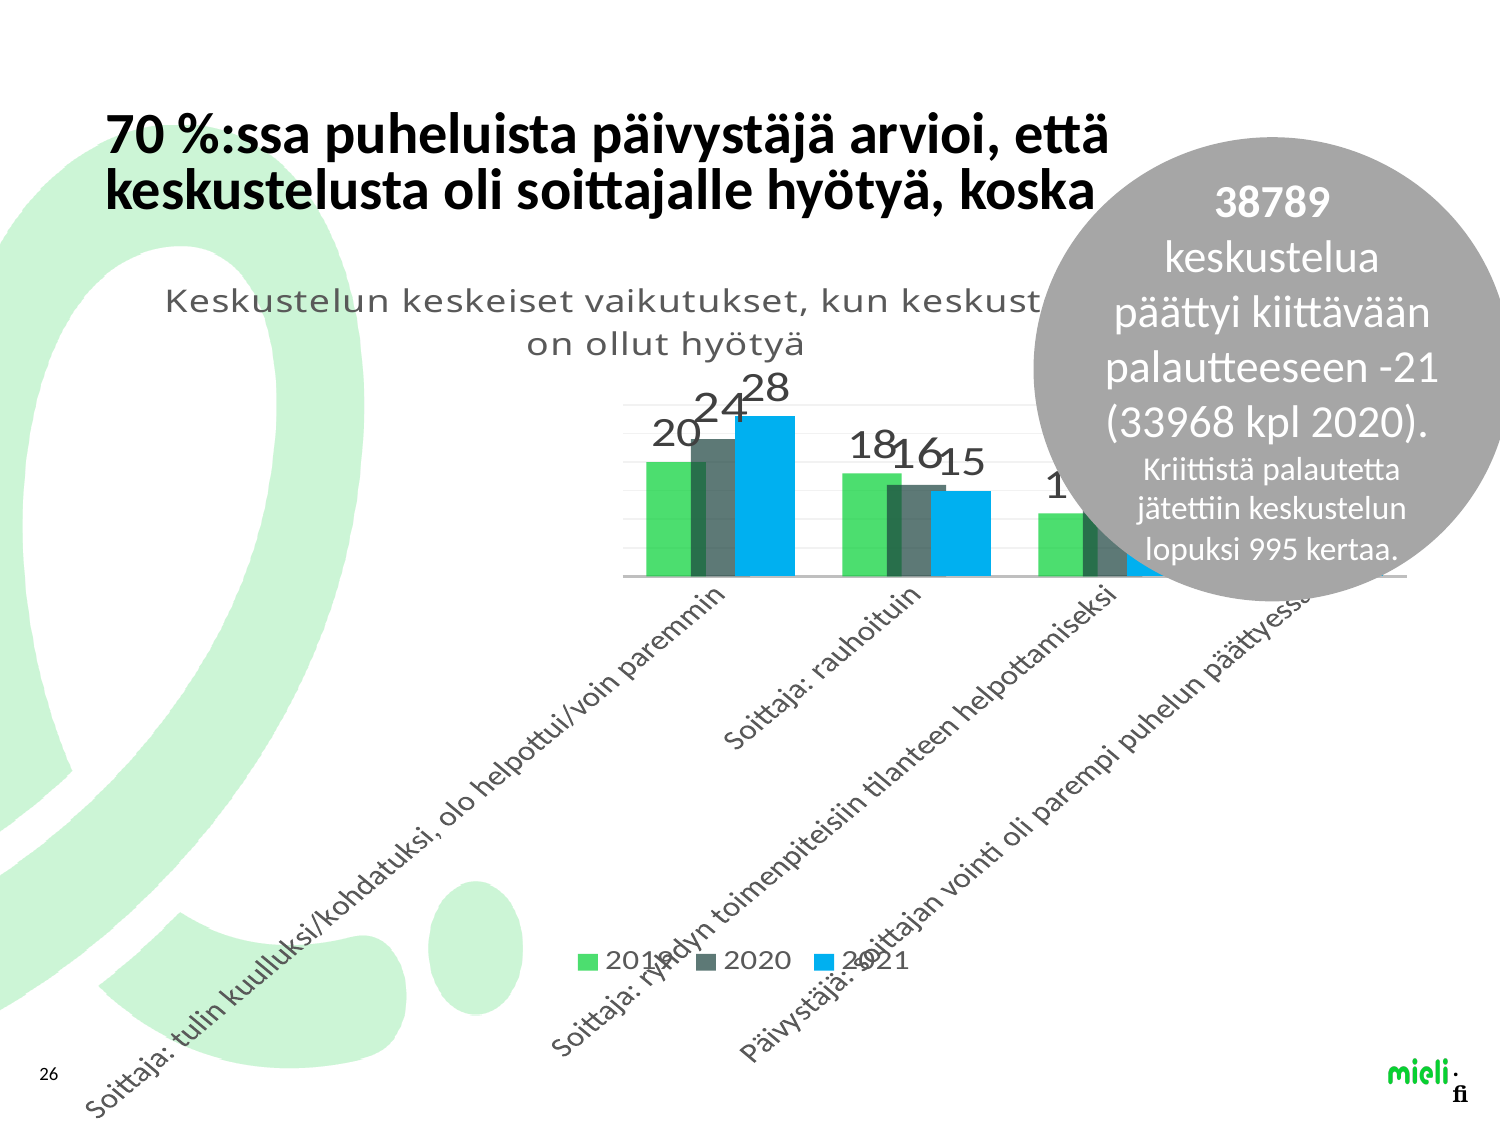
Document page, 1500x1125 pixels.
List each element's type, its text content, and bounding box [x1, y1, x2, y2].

chart [53, 264, 1436, 1125]
picture [1436, 1048, 1452, 1093]
text_box 38789 keskustelua päättyi kiittävään palautteeseen -21 (33968 kpl 2020). Kriittistä palautetta jätettiin keskustelun lopuksi 995 kertaa. [1058, 136, 1500, 540]
slide_number 26 [24, 1042, 53, 1103]
title 70 %:ssa puheluista päivystäjä arvioi, että keskustelusta oli soittajalle hyötyä, koska [90, 100, 1376, 264]
